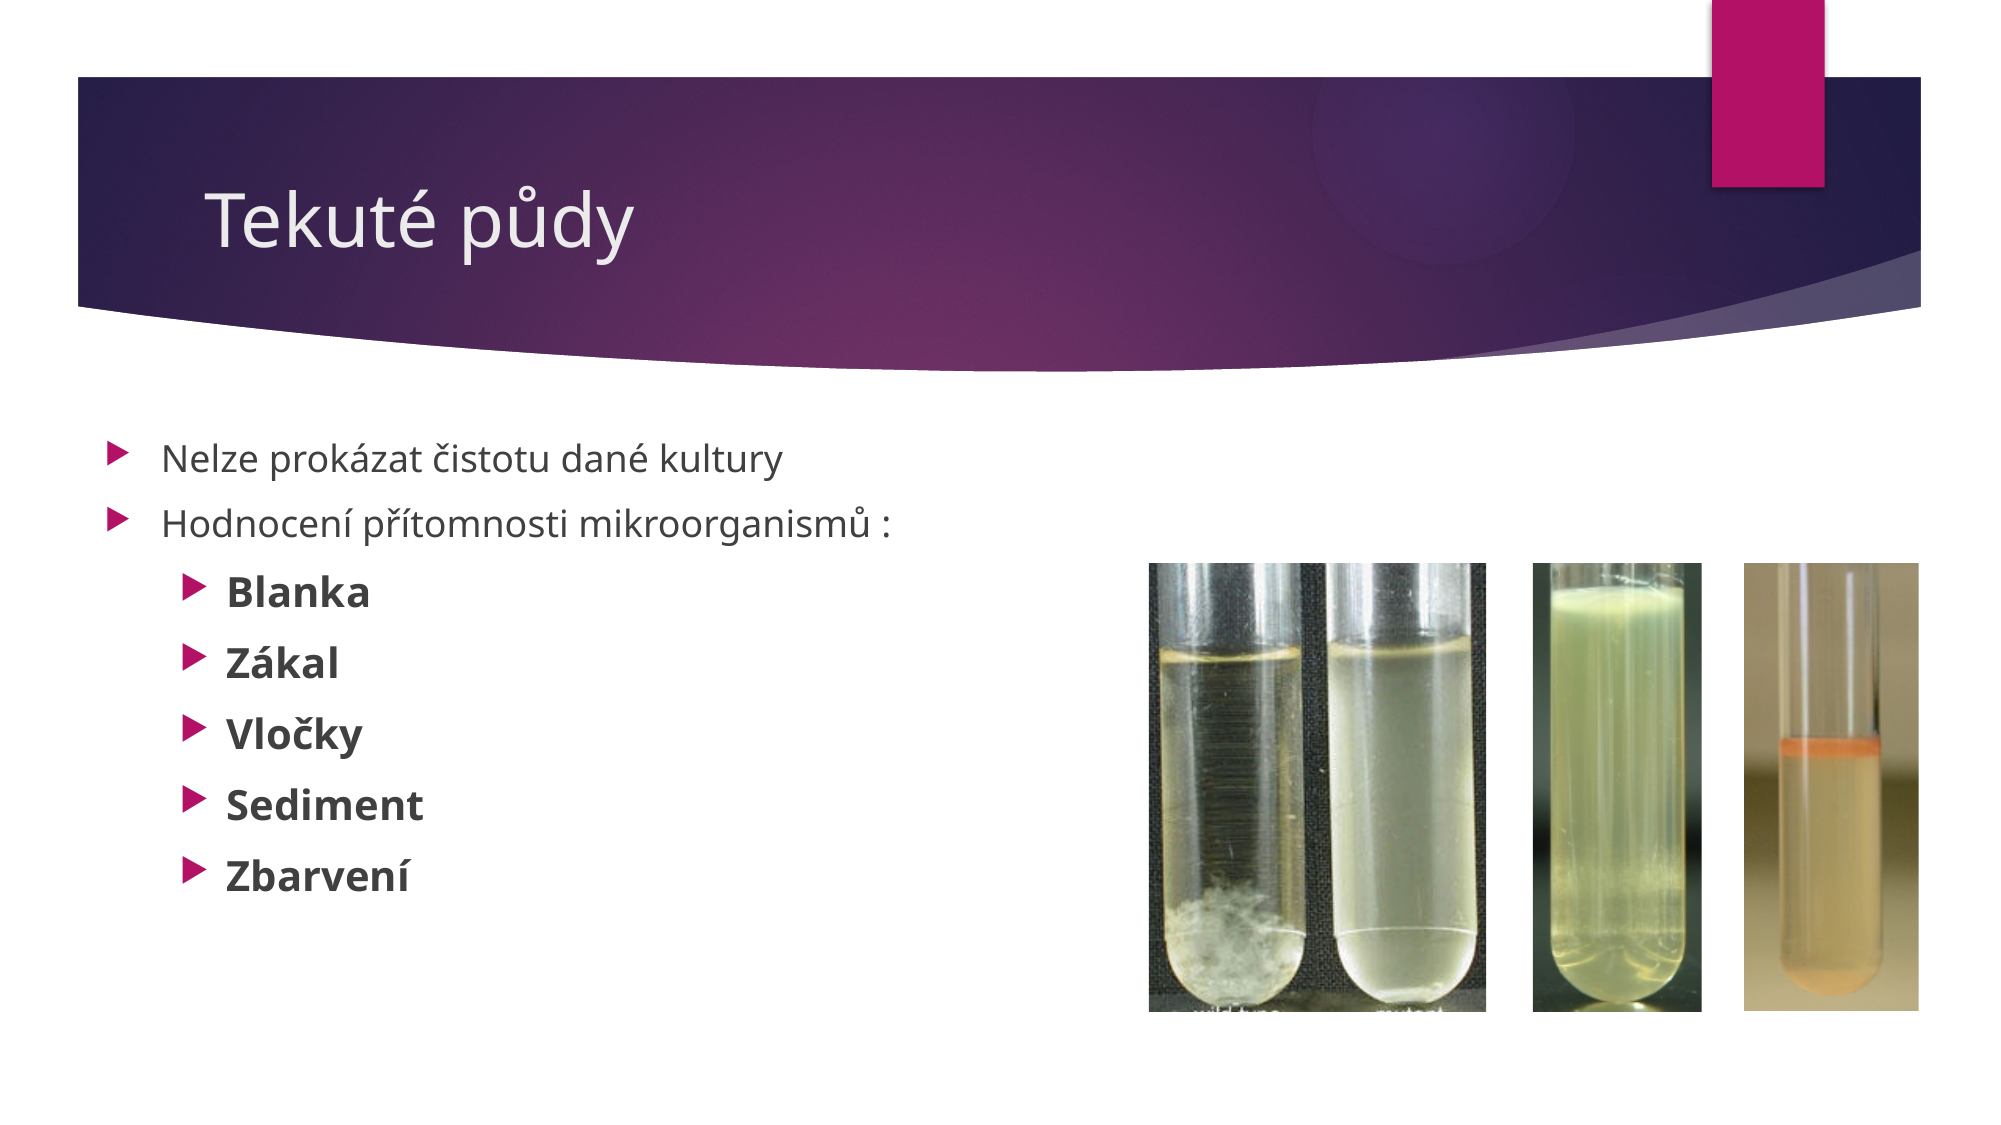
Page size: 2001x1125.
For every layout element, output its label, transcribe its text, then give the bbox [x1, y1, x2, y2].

picture [1743, 563, 1919, 1011]
picture [1532, 563, 1702, 1012]
picture [1148, 563, 1487, 1012]
list Nelze prokázat čistotu dané kultury Hodnocení přítomnosti mikroorganismů : Blanka Zákal Vločky Sediment Zbarvení [89, 427, 1638, 988]
title Tekuté půdy [189, 159, 1627, 276]
